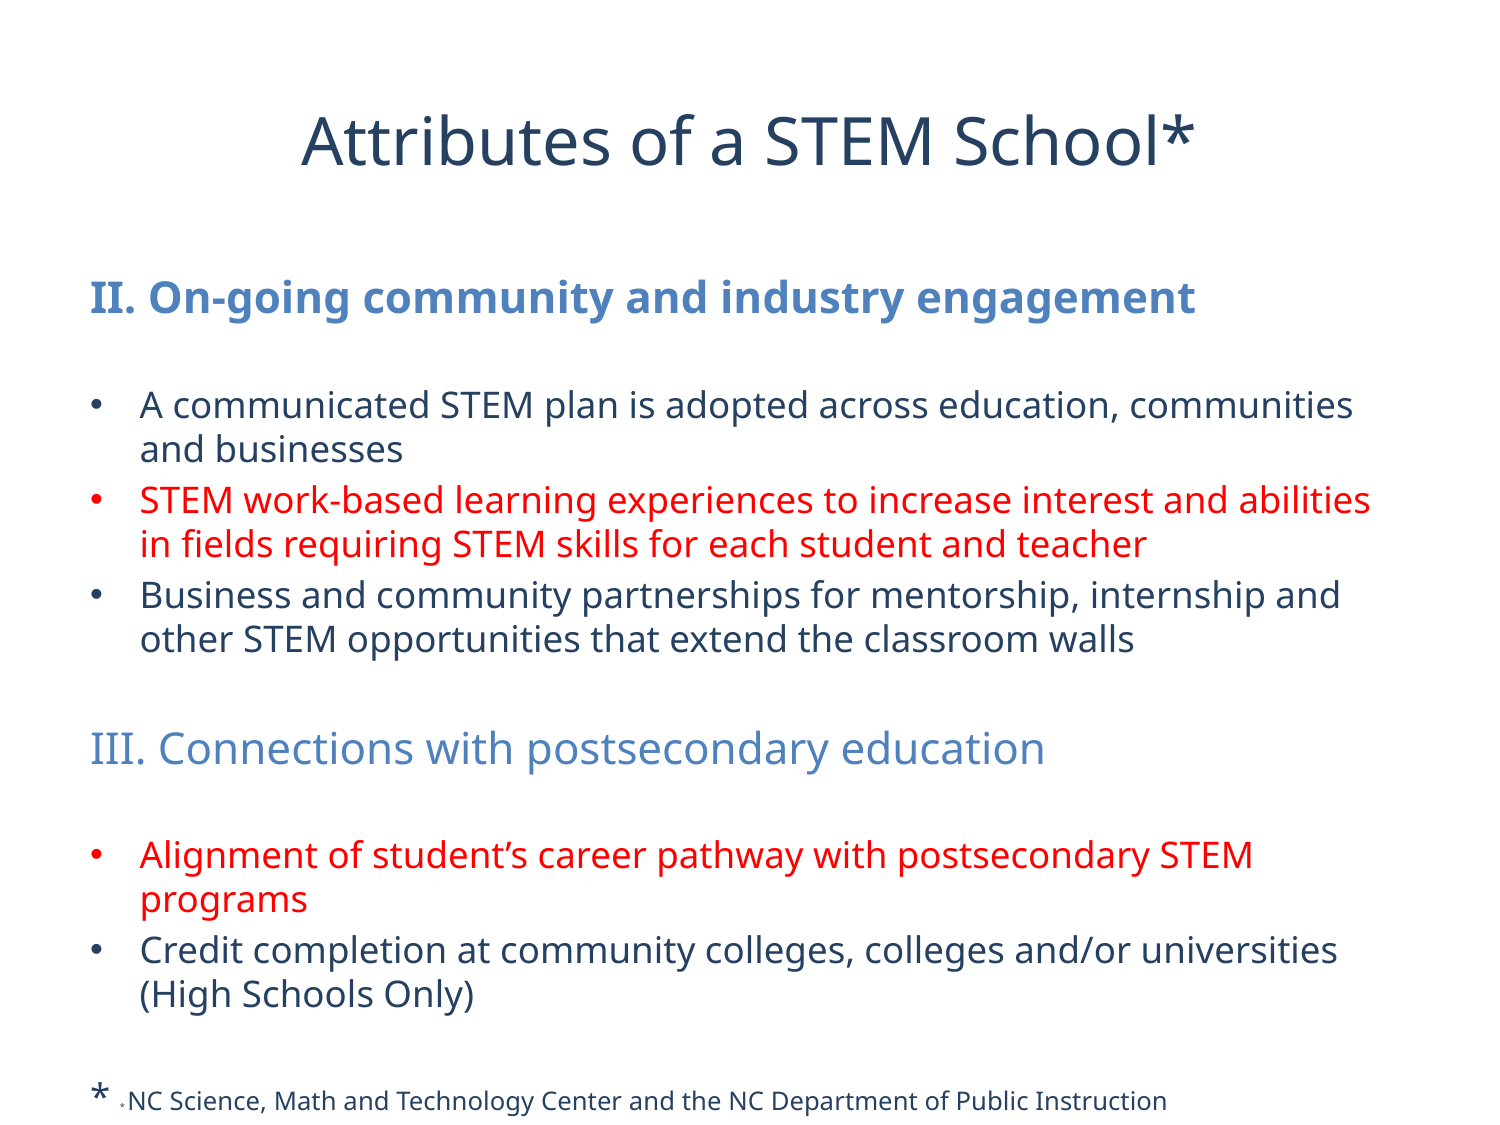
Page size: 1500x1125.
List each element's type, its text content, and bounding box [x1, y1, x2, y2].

title Attributes of a STEM School* [75, 45, 1425, 233]
list II. On-going community and industry engagement A communicated STEM plan is adopted across education, communities and businesses STEM work-based learning experiences to increase interest and abilities in fields requiring STEM skills for each student and teacher Business and community partnerships for mentorship, internship and other STEM opportunities that extend the classroom walls III. Connections with postsecondary education Alignment of student’s career pathway with postsecondary STEM programs Credit completion at community colleges, colleges and/or universities (High Schools Only) * * NC Science, Math and Technology Center and the NC Department of Public Instruction [75, 262, 1425, 1125]
